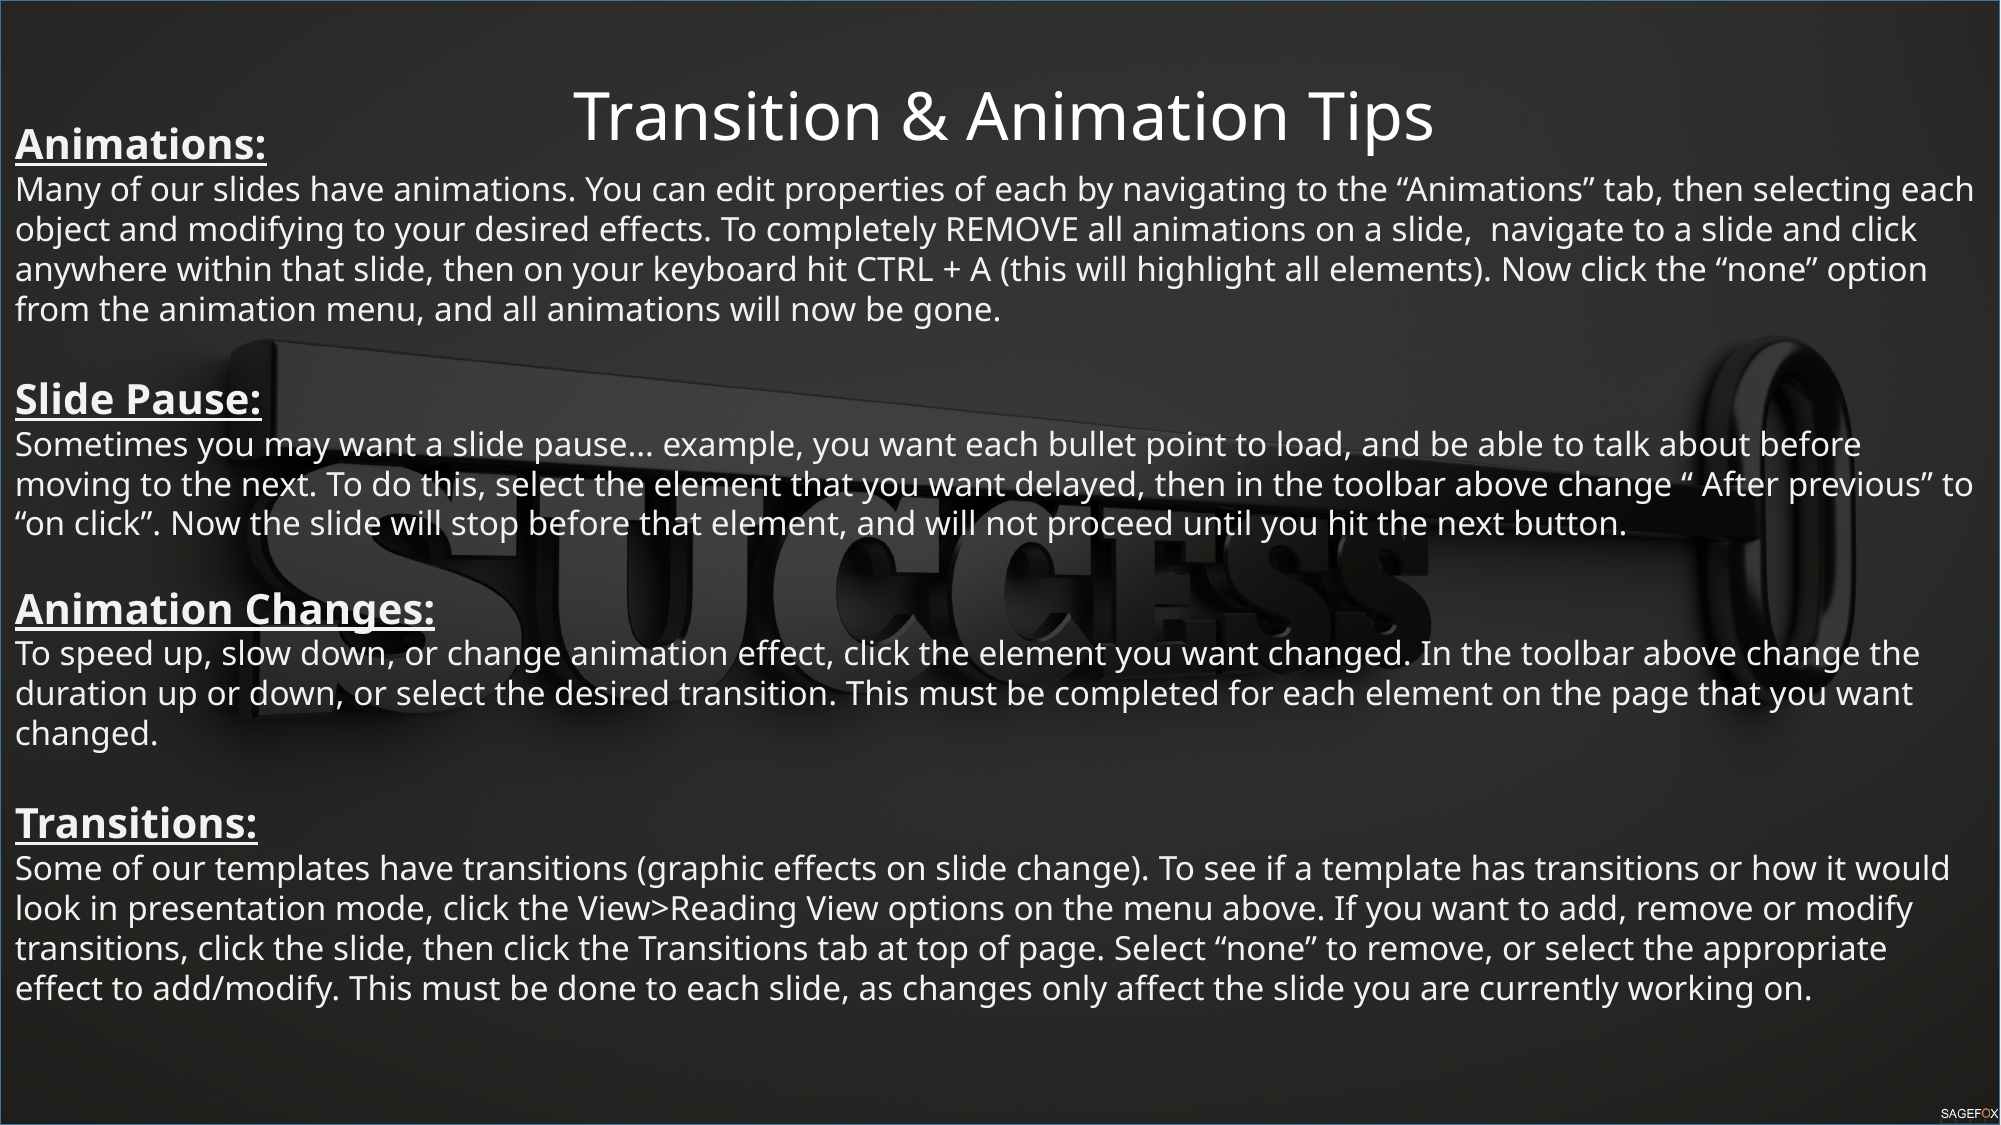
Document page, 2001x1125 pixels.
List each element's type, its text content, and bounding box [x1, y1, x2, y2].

text_box Animations: Many of our slides have animations. You can edit properties of each by navigating to the “Animations” tab, then selecting each object and modifying to your desired effects. To completely REMOVE all animations on a slide, navigate to a slide and click anywhere within that slide, then on your keyboard hit CTRL + A (this will highlight all elements). Now click the “none” option from the animation menu, and all animations will now be gone. Slide Pause: Sometimes you may want a slide pause… example, you want each bullet point to load, and be able to talk about before moving to the next. To do this, select the element that you want delayed, then in the toolbar above change “ After previous” to “on click”. Now the slide will stop before that element, and will not proceed until you hit the next button. Animation Changes: To speed up, slow down, or change animation effect, click the element you want changed. In the toolbar above change the duration up or down, or select the desired transition. This must be completed for each element on the page that you want changed. Transitions: Some of our templates have transitions (graphic effects on slide change). To see if a template has transitions or how it would look in presentation mode, click the View>Reading View options on the menu above. If you want to add, remove or modify transitions, click the slide, then click the Transitions tab at top of page. Select “none” to remove, or select the appropriate effect to add/modify. This must be done to each slide, as changes only affect the slide you are currently working on. [0, 0, 2000, 1125]
title Transition & Animation Tips [477, 59, 1532, 177]
